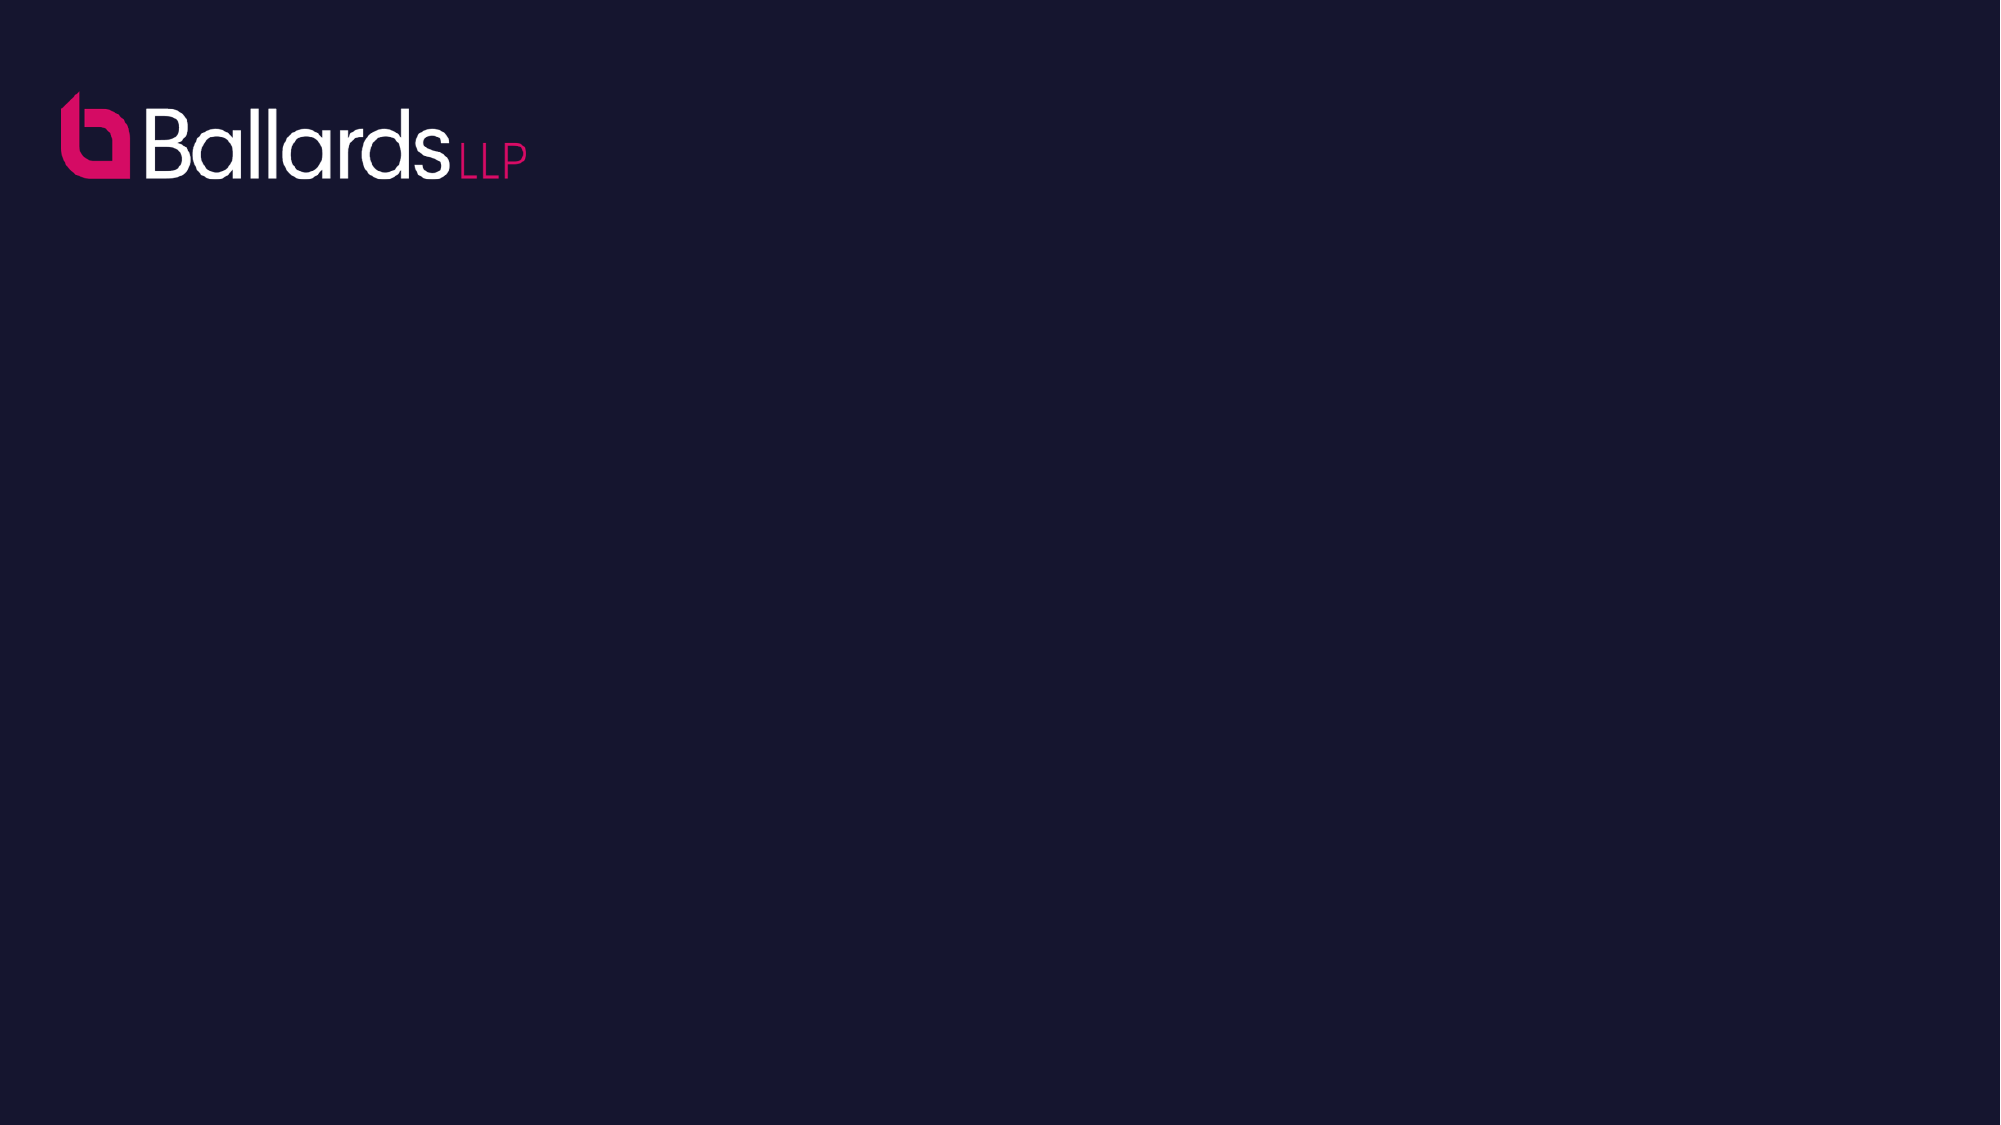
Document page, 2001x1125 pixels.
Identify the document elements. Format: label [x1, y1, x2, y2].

picture [61, 90, 526, 180]
